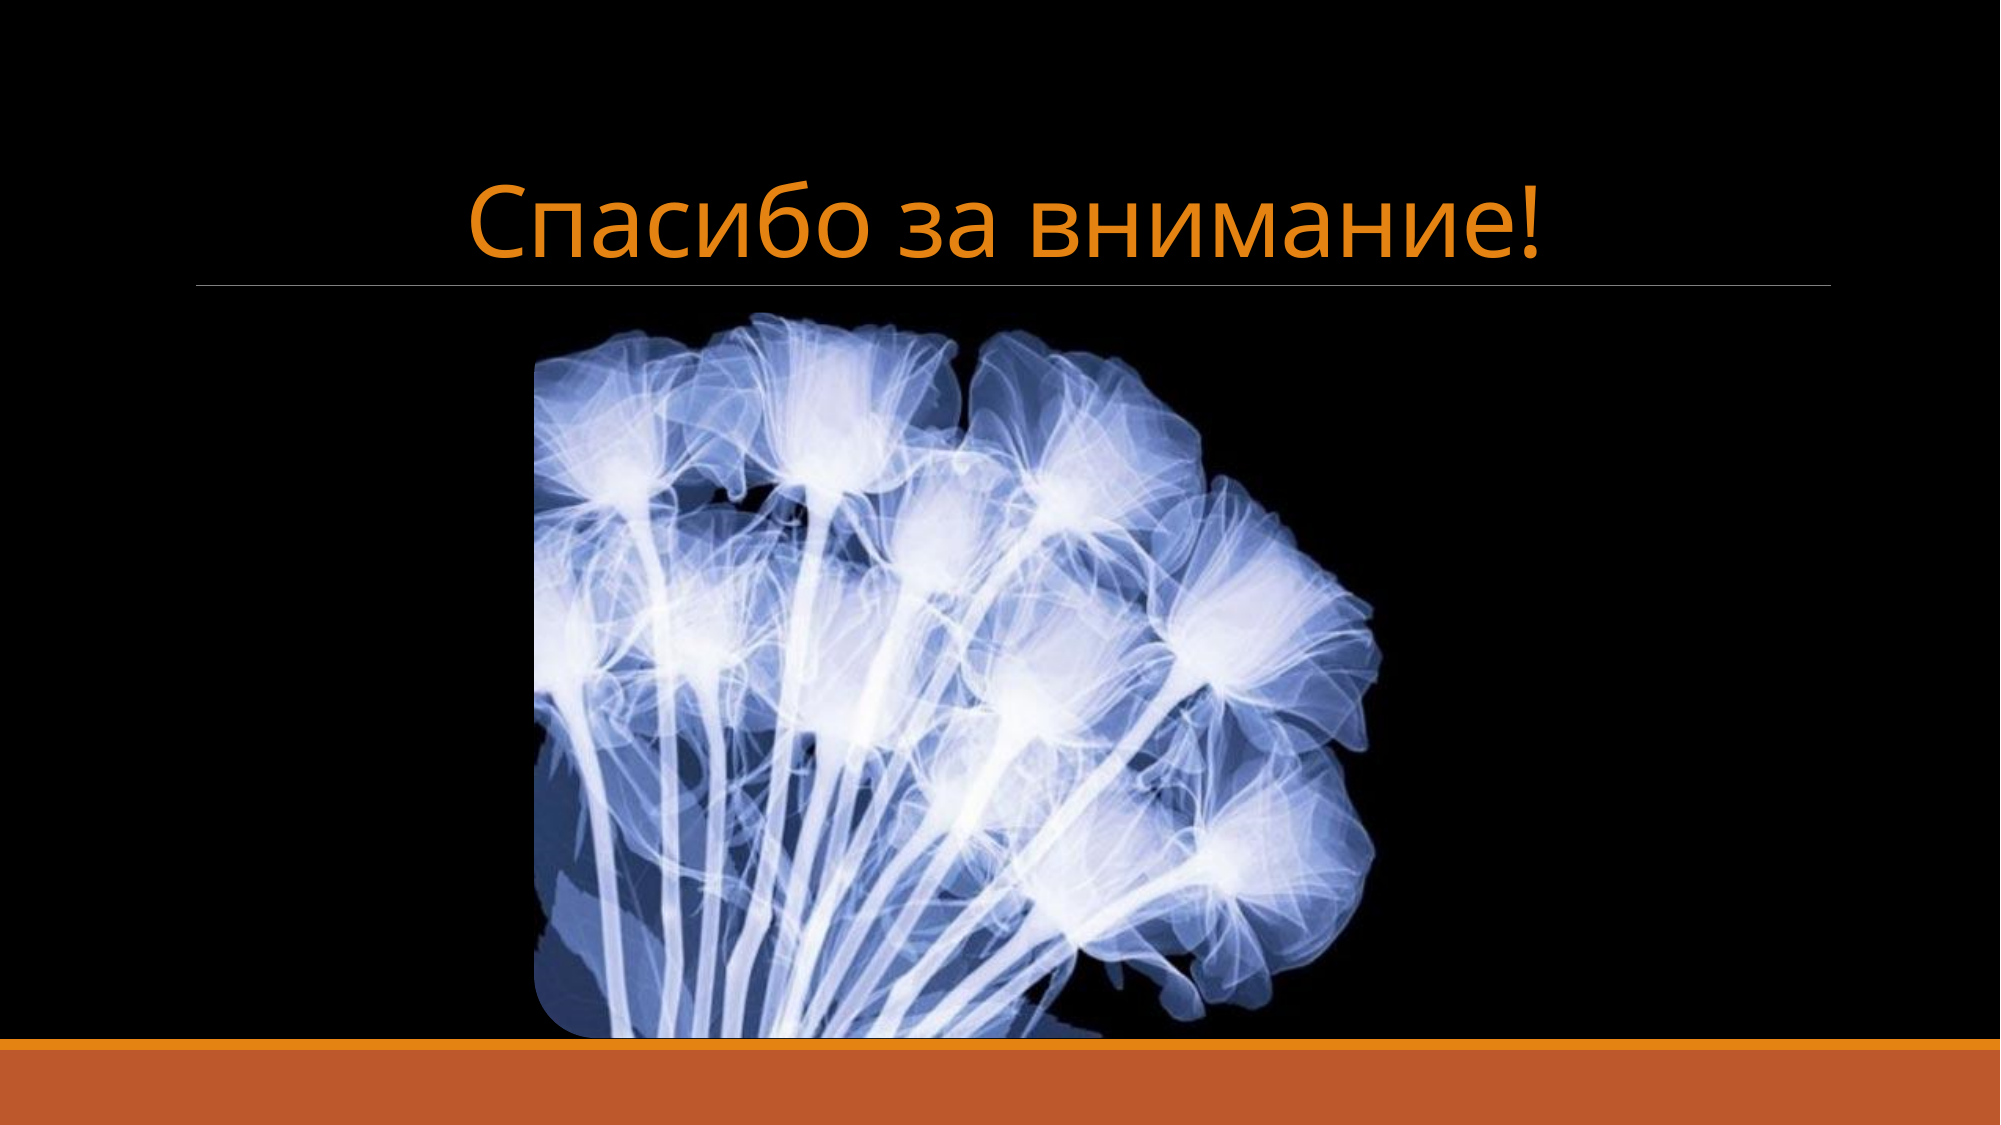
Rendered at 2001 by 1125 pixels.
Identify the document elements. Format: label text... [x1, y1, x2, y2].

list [533, 312, 1399, 1039]
title Спасибо за внимание! [180, 47, 1830, 285]
